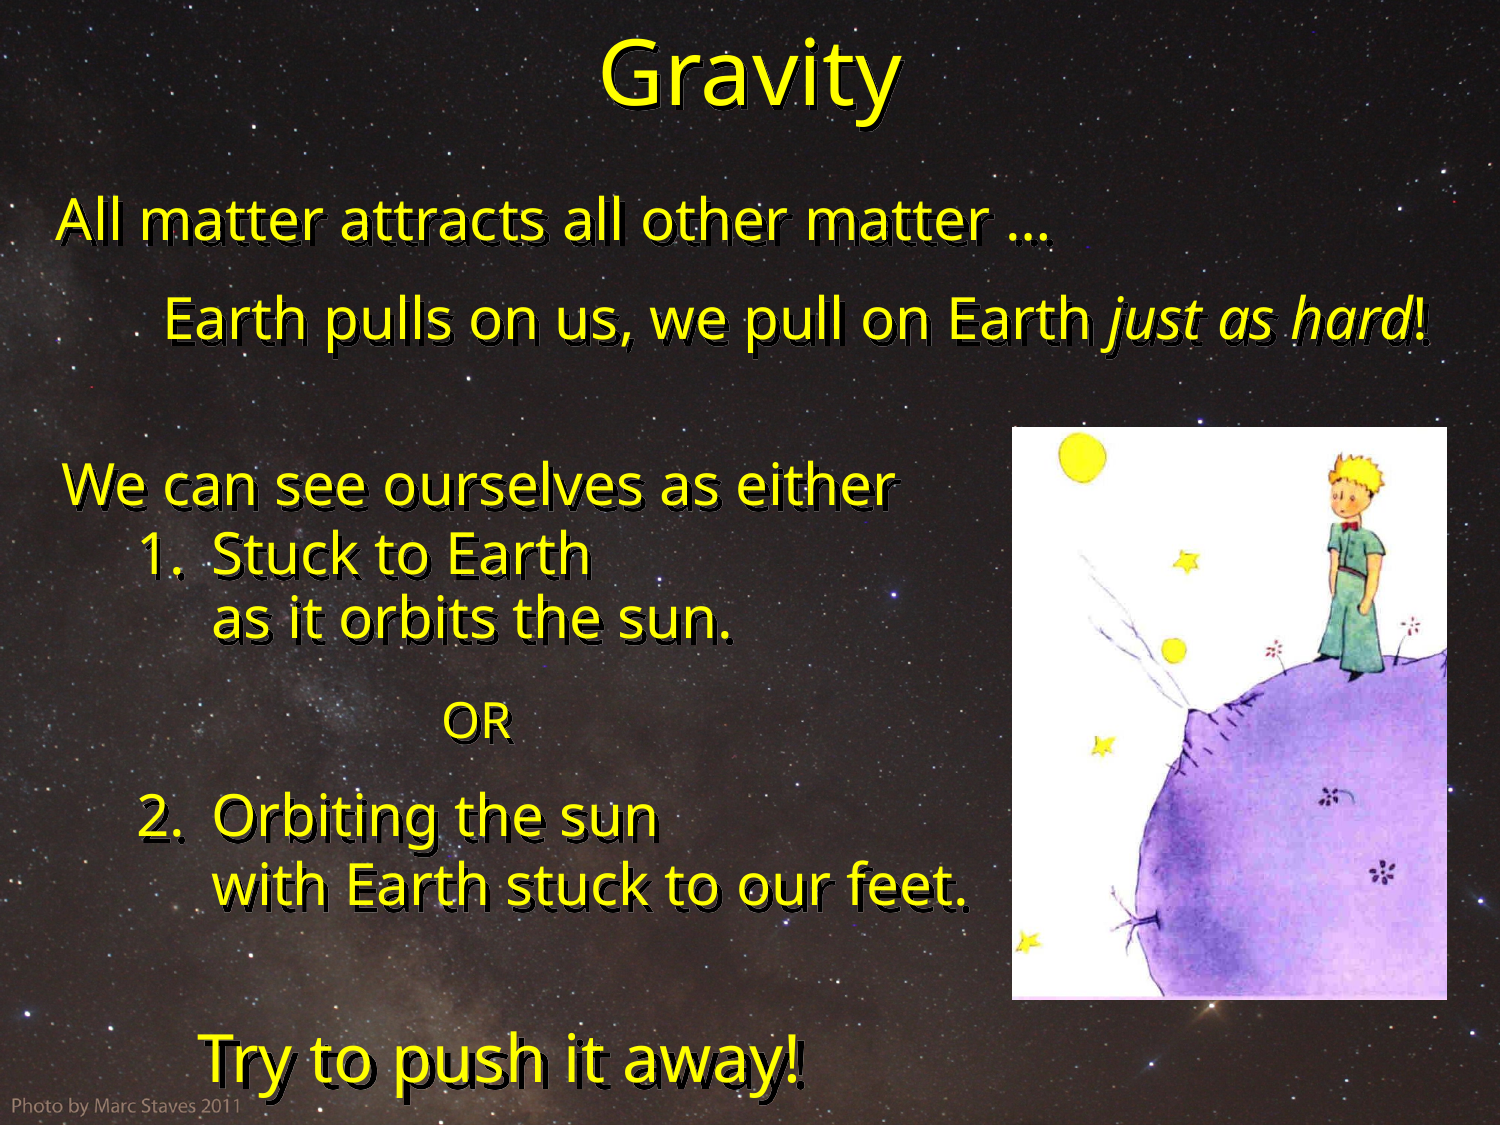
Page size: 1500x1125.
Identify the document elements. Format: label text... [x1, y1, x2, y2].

text_box Try to push it away! [0, 1008, 1000, 1104]
text_box We can see ourselves as either Stuck to Earth as it orbits the sun. [46, 439, 952, 653]
text_box OR [397, 680, 556, 756]
text_box Orbiting the sun with Earth stuck to our feet. [46, 771, 1006, 920]
picture [0, 138, 1500, 1125]
title Gravity [0, 0, 1500, 138]
text_box All matter attracts all other matter … Earth pulls on us, we pull on Earth just as hard! [41, 174, 1444, 359]
